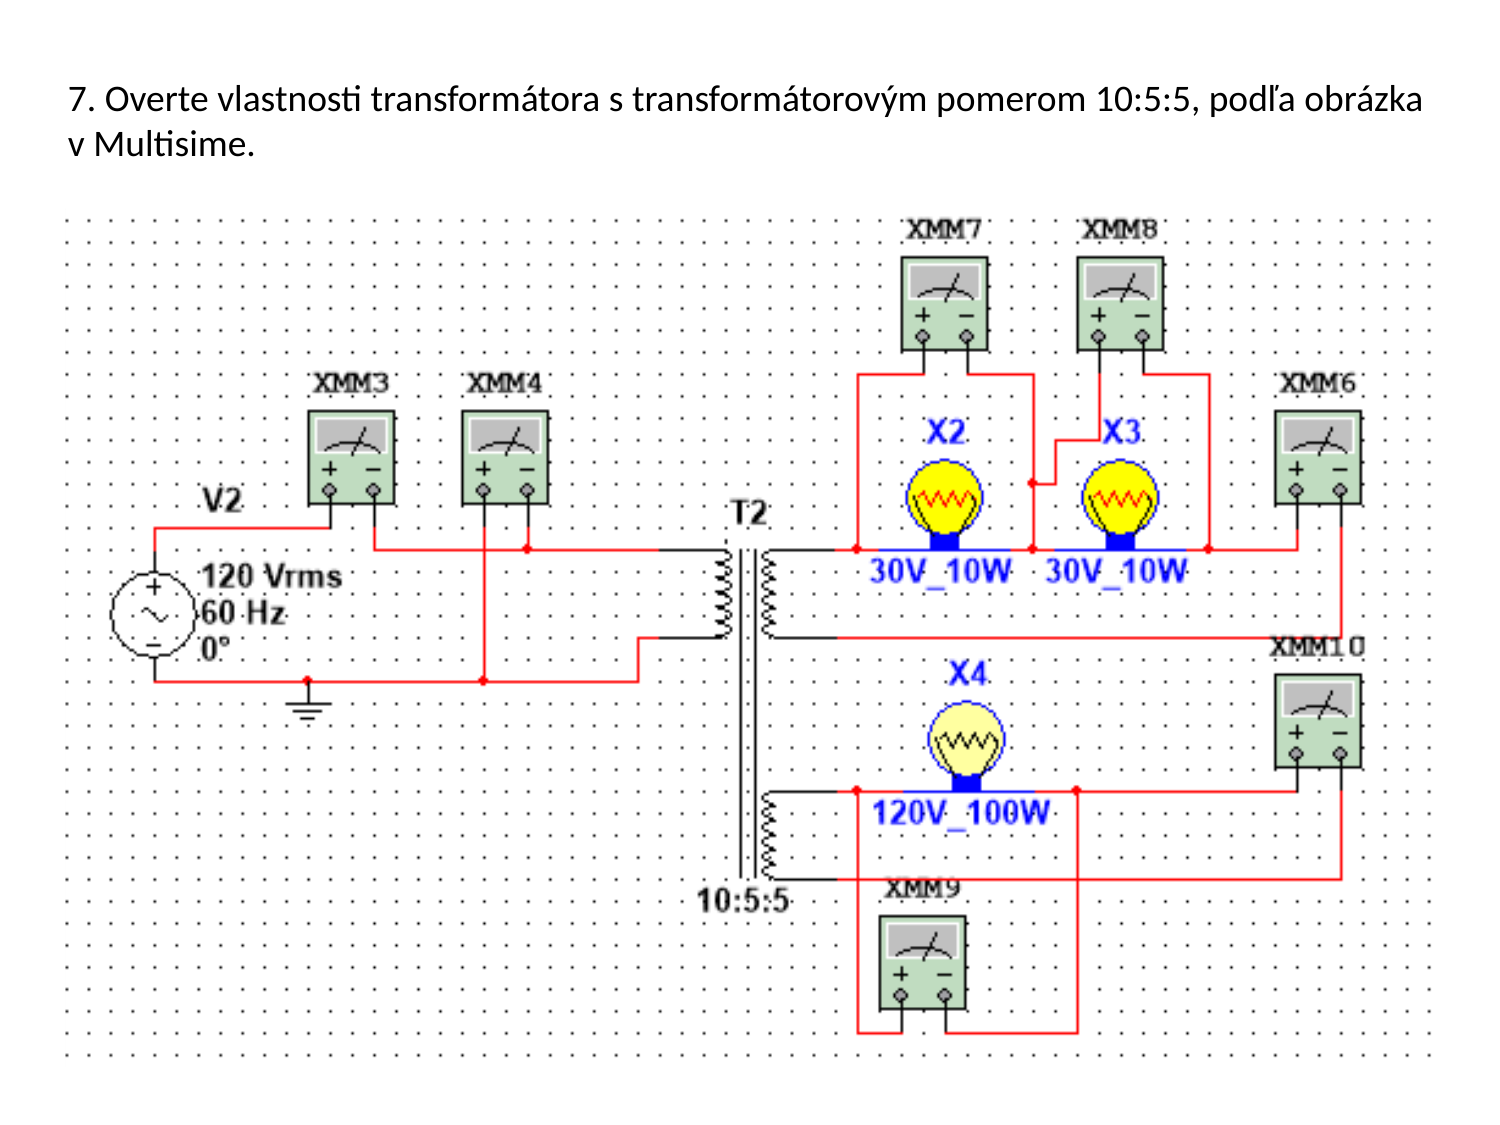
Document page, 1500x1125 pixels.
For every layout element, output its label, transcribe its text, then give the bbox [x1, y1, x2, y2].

picture [64, 207, 1436, 1067]
text_box 7. Overte vlastnosti transformátora s transformátorovým pomerom 10:5:5, podľa obrázka v Multisime. [53, 66, 1459, 172]
